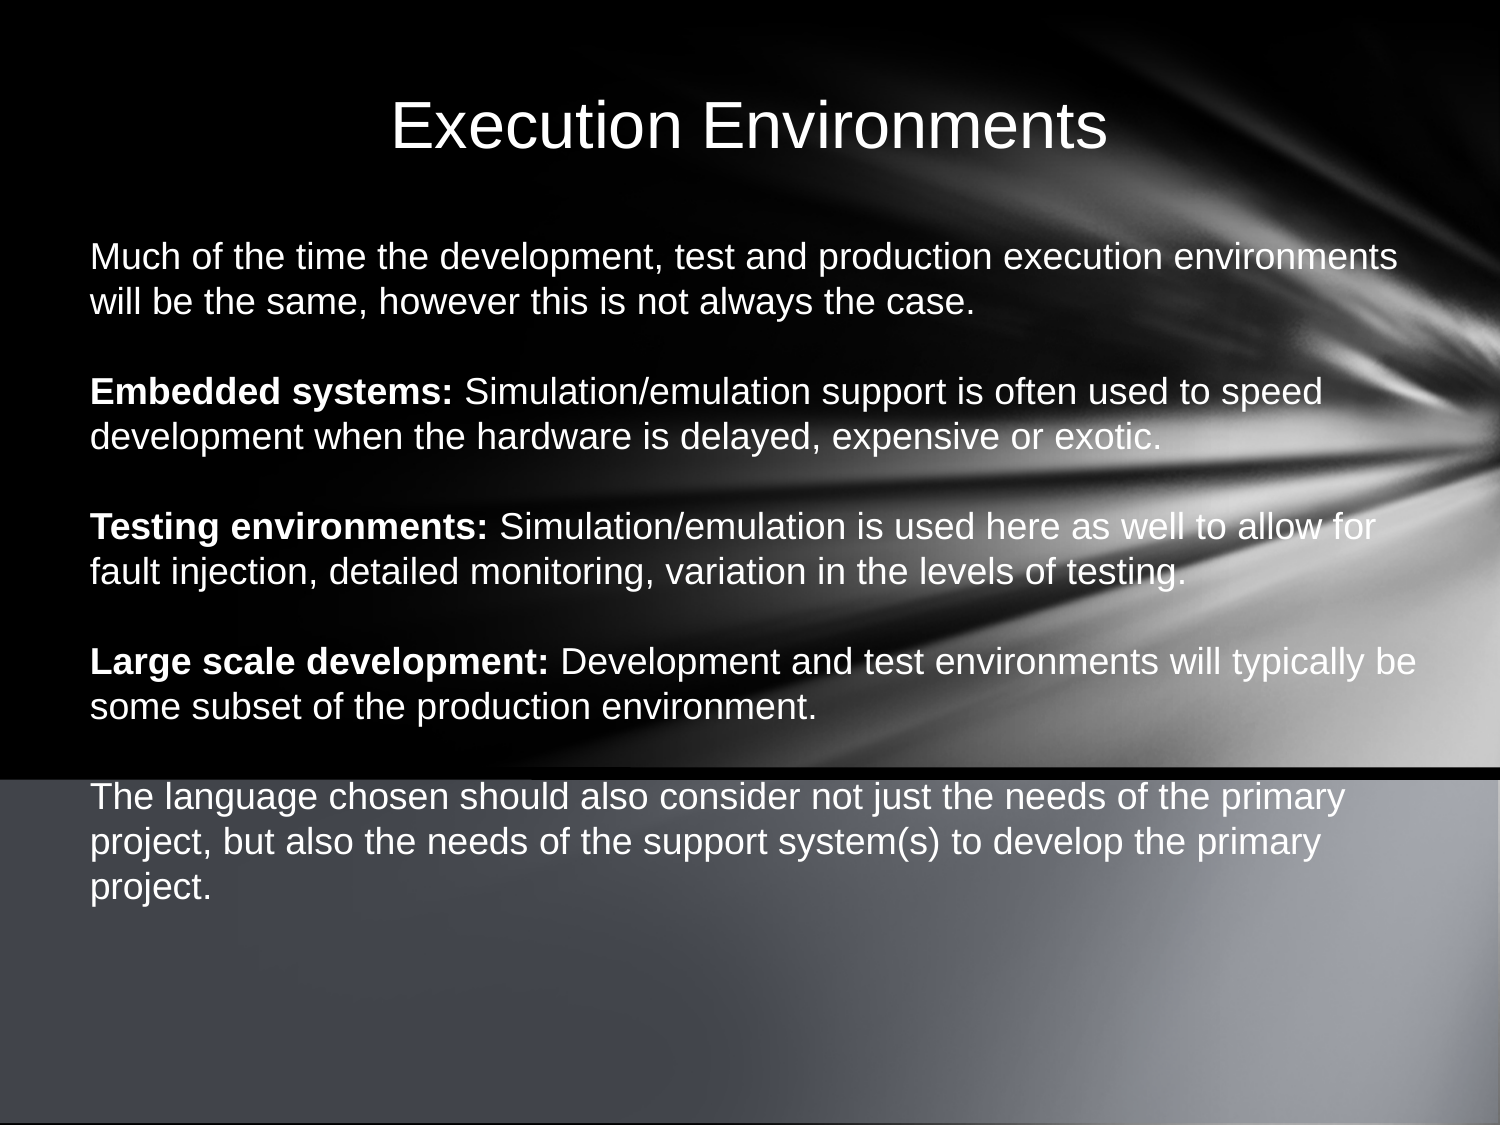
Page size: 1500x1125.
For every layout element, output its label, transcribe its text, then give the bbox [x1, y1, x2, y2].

text_box Execution Environments [150, 75, 1350, 164]
picture [0, 780, 1500, 1125]
picture [0, 0, 1500, 767]
text_box Much of the time the development, test and production execution environments will be the same, however this is not always the case. Embedded systems: Simulation/emulation support is often used to speed development when the hardware is delayed, expensive or exotic. Testing environments: Simulation/emulation is used here as well to allow for fault injection, detailed monitoring, variation in the levels of testing. Large scale development: Development and test environments will typically be some subset of the production environment. The language chosen should also consider not just the needs of the primary project, but also the needs of the support system(s) to develop the primary project. [74, 224, 1462, 954]
